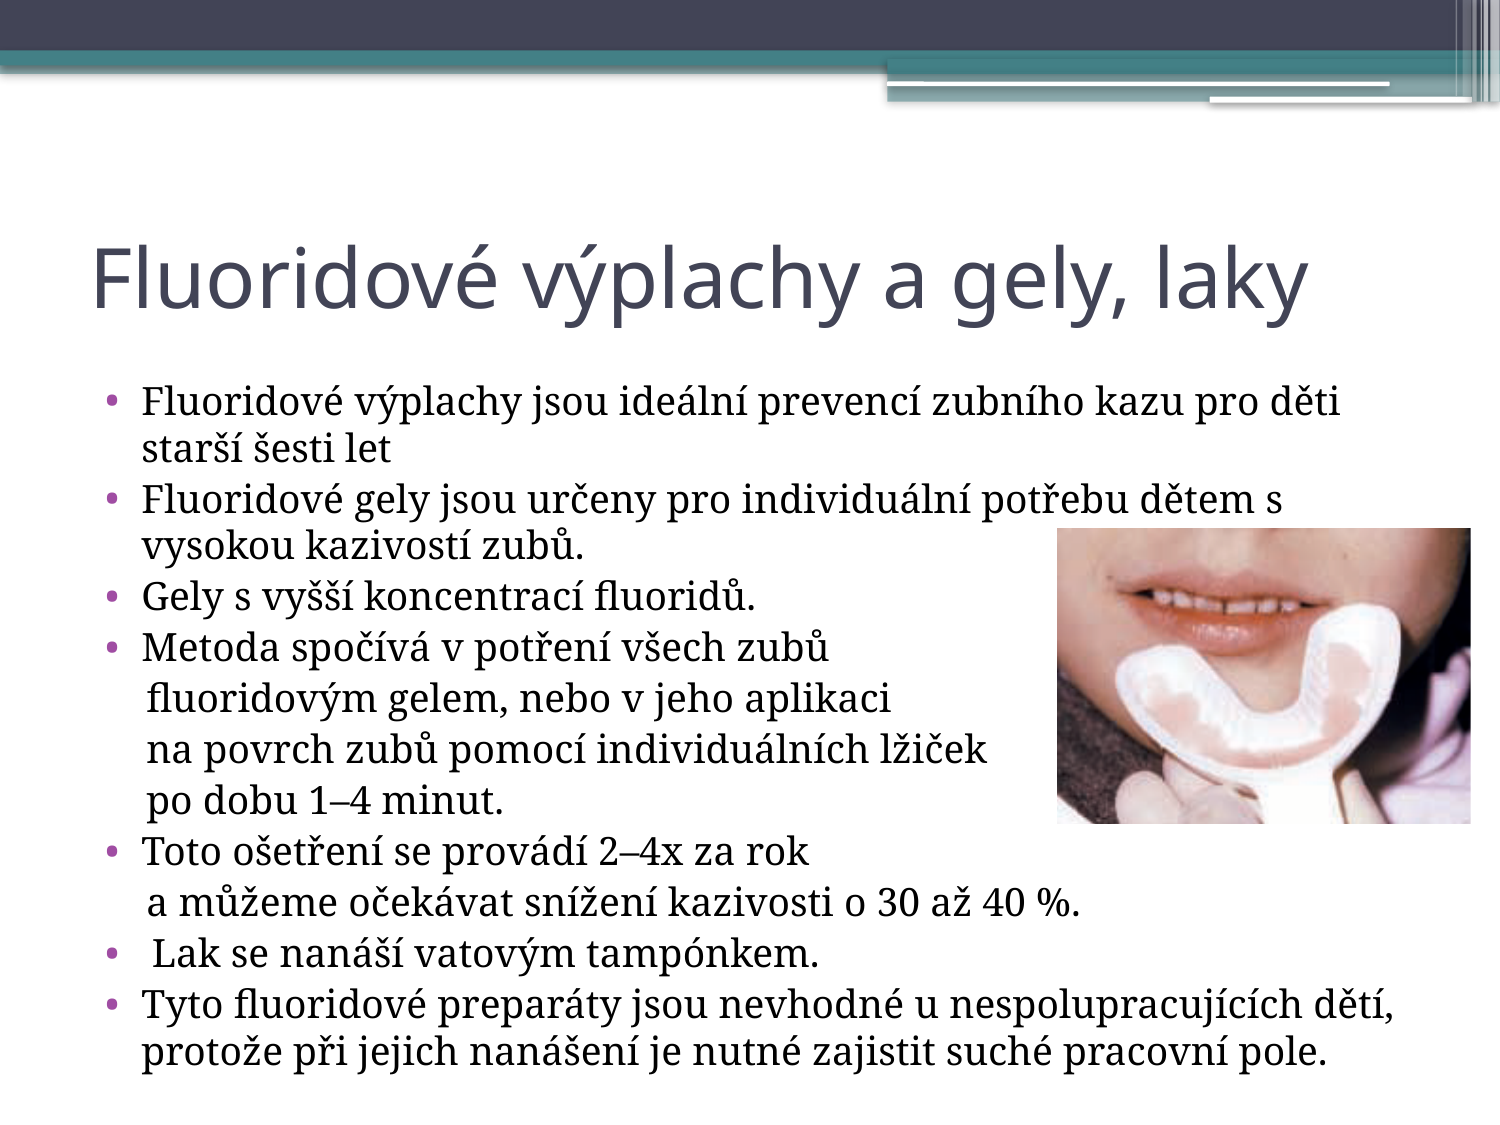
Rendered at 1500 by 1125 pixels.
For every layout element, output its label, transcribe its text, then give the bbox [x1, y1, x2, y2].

picture [1056, 528, 1471, 825]
title Fluoridové výplachy a gely, laky [75, 187, 1425, 363]
list Fluoridové výplachy jsou ideální prevencí zubního kazu pro děti starší šesti let Fluoridové gely jsou určeny pro individuální potřebu dětem s vysokou kazivostí zubů. Gely s vyšší koncentrací fluoridů. Metoda spočívá v potření všech zubů fluoridovým gelem, nebo v jeho aplikaci na povrch zubů pomocí individuálních lžiček po dobu 1–4 minut. Toto ošetření se provádí 2–4x za rok a můžeme očekávat snížení kazivosti o 30 až 40 %. Lak se nanáší vatovým tampónkem. Tyto fluoridové preparáty jsou nevhodné u nespolupracujících dětí, protože při jejich nanášení je nutné zajistit suché pracovní pole. [75, 368, 1425, 1125]
